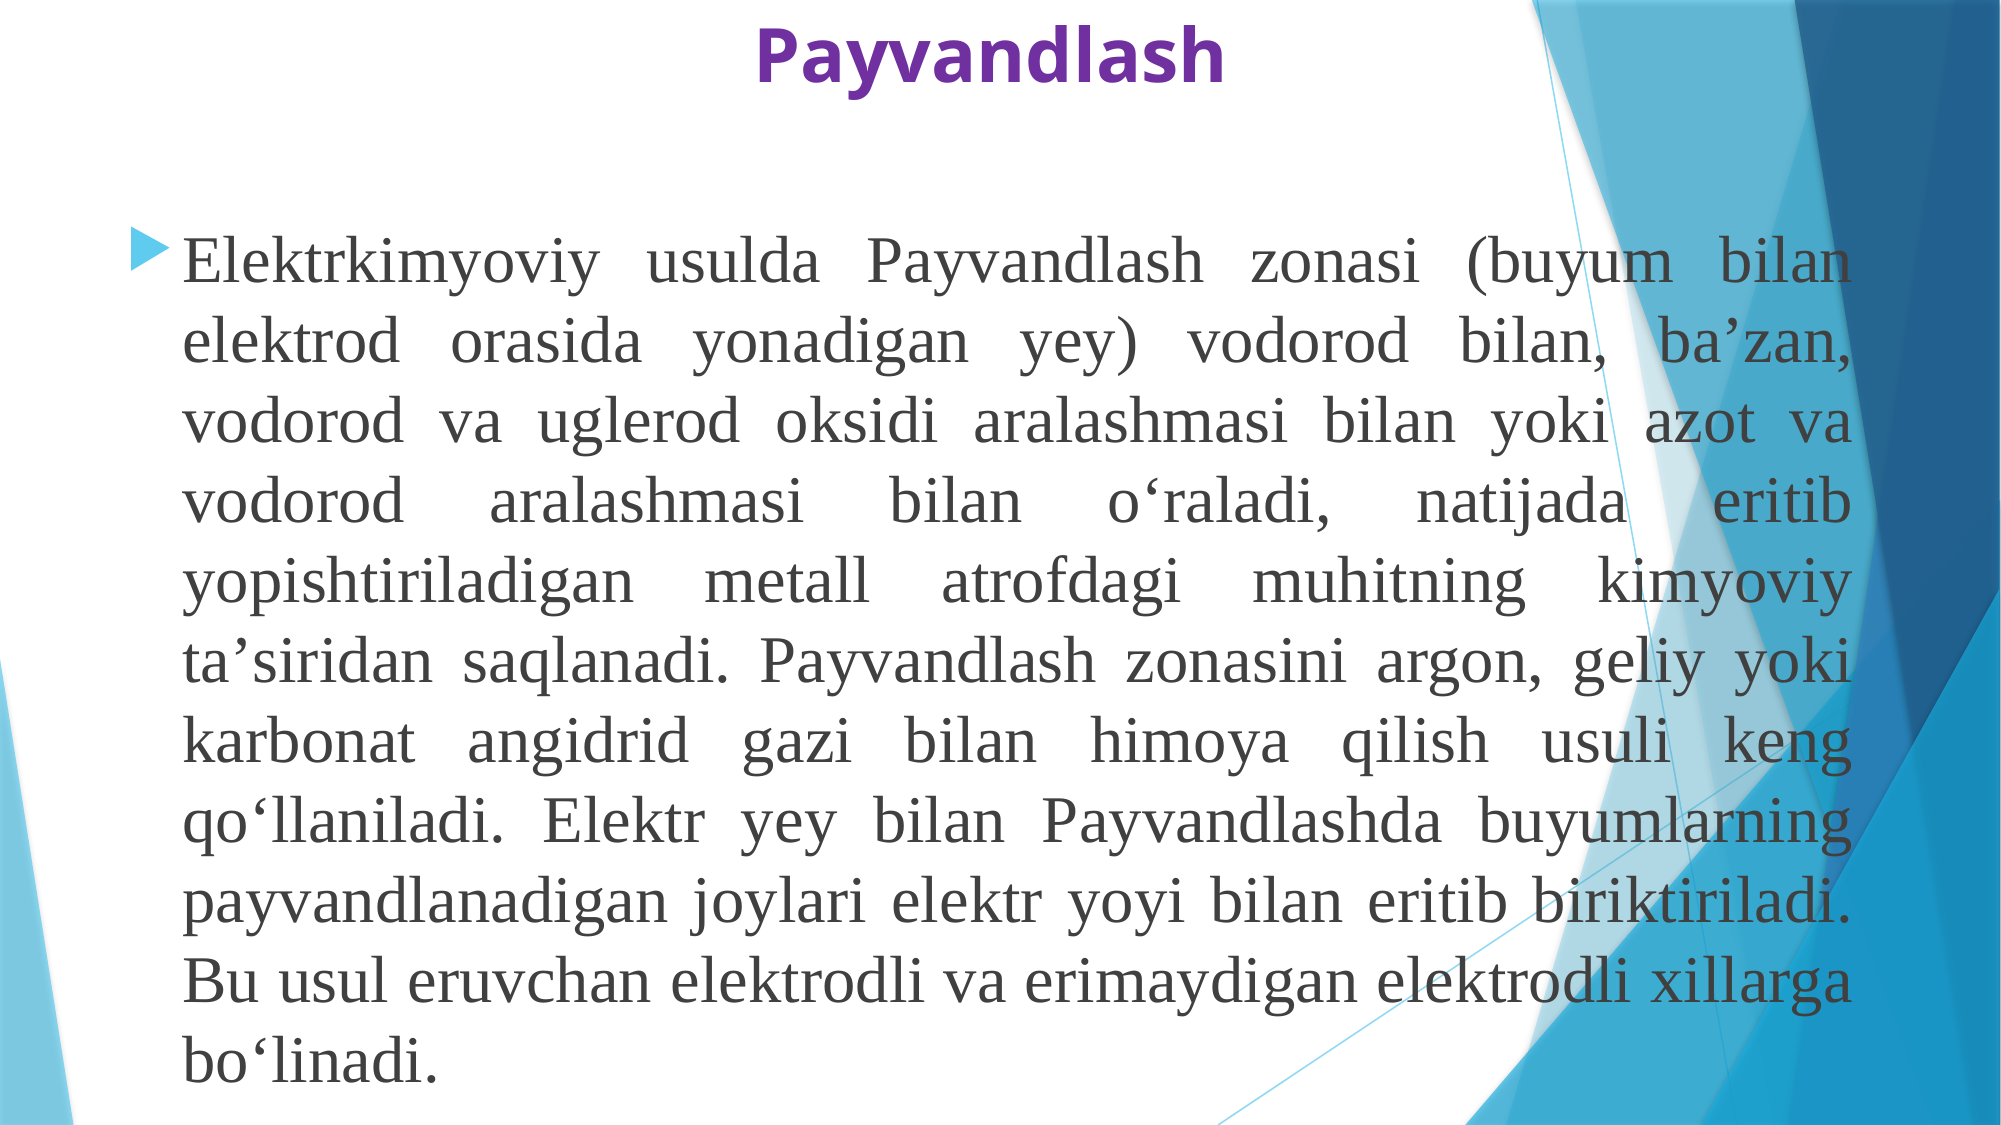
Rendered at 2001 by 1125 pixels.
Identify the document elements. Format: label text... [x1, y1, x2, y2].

title Payvandlash [286, 0, 1697, 208]
list Elektrkimyoviy usulda Payvandlash zonasi (buyum bilan elektrod orasida yonadigan yey) vodorod bilan, baʼzan, vodorod va uglerod oksidi aralashmasi bilan yoki azot va vodorod aralashmasi bilan oʻraladi, natijada eritib yopishtiriladigan metall atrofdagi muhitning kimyoviy taʼsiridan saqlanadi. Payvandlash zonasini argon, geliy yoki karbonat angidrid gazi bilan himoya qilish usuli keng qoʻllaniladi. Elektr yey bilan Payvandlashda buyumlarning payvandlanadigan joylari elektr yoyi bilan eritib biriktiriladi. Bu usul eruvchan elektrodli va erimaydigan elektrodli xillarga boʻlinadi. [111, 208, 1872, 845]
